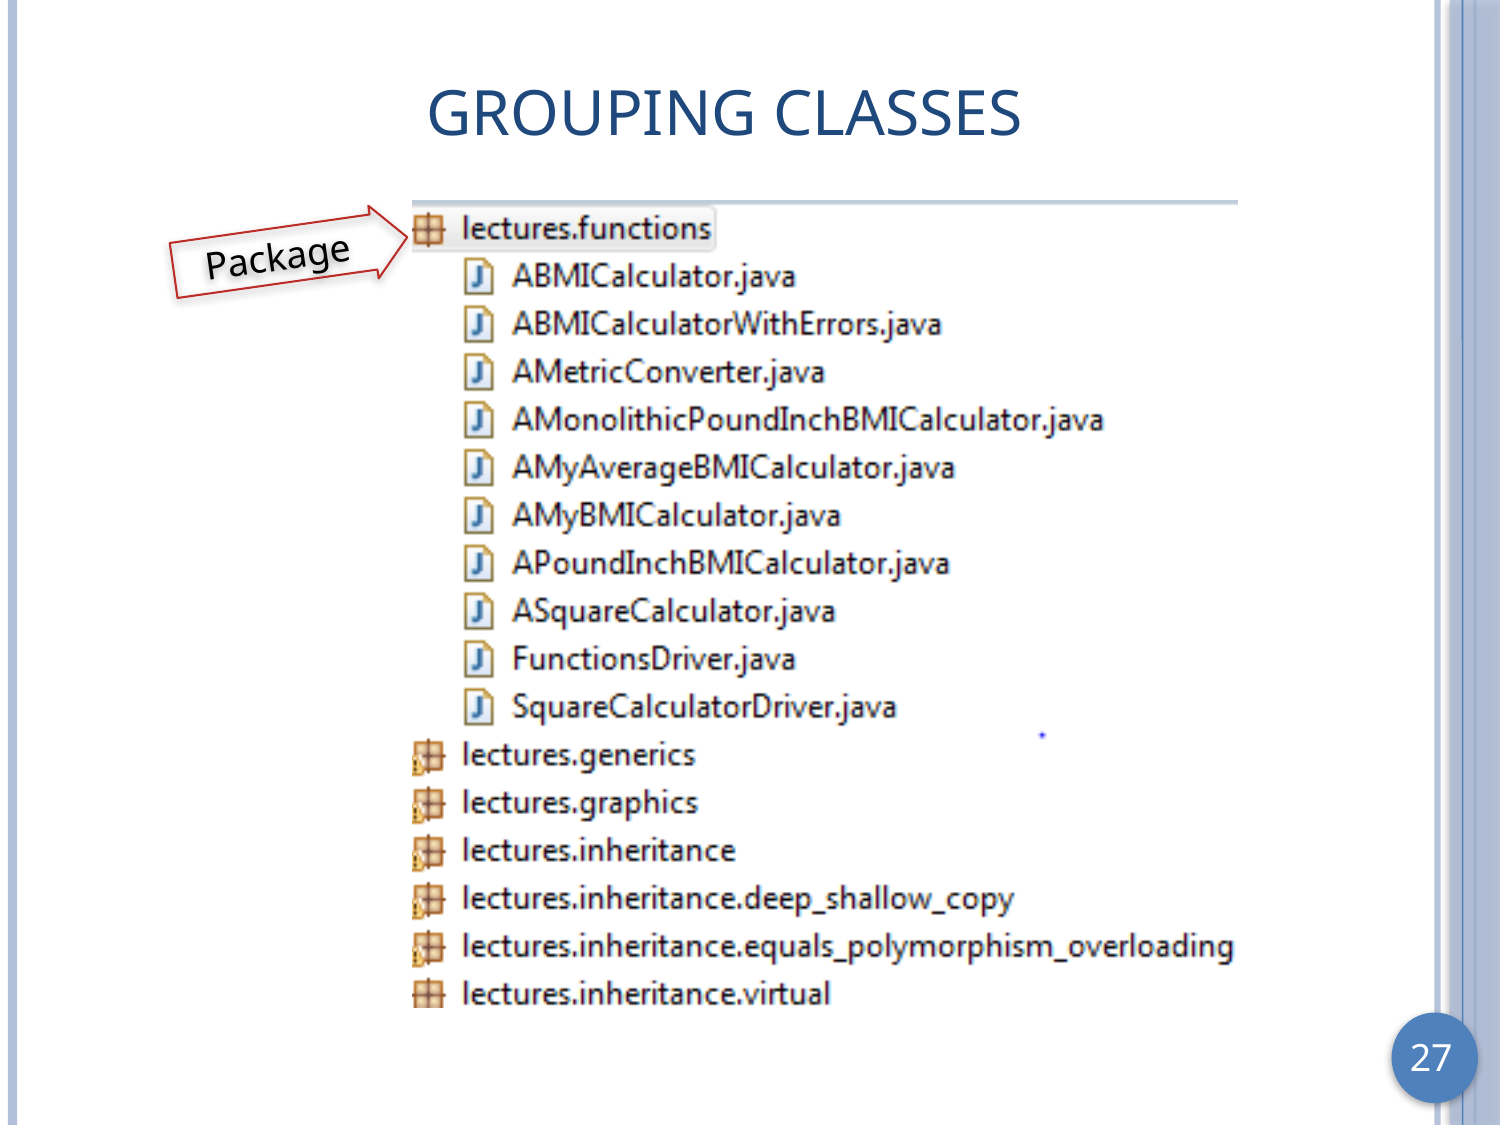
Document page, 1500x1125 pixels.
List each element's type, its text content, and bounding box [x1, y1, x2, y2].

text_box Package [168, 204, 406, 300]
picture [411, 200, 1238, 1008]
title Grouping Classes [75, 45, 1375, 175]
